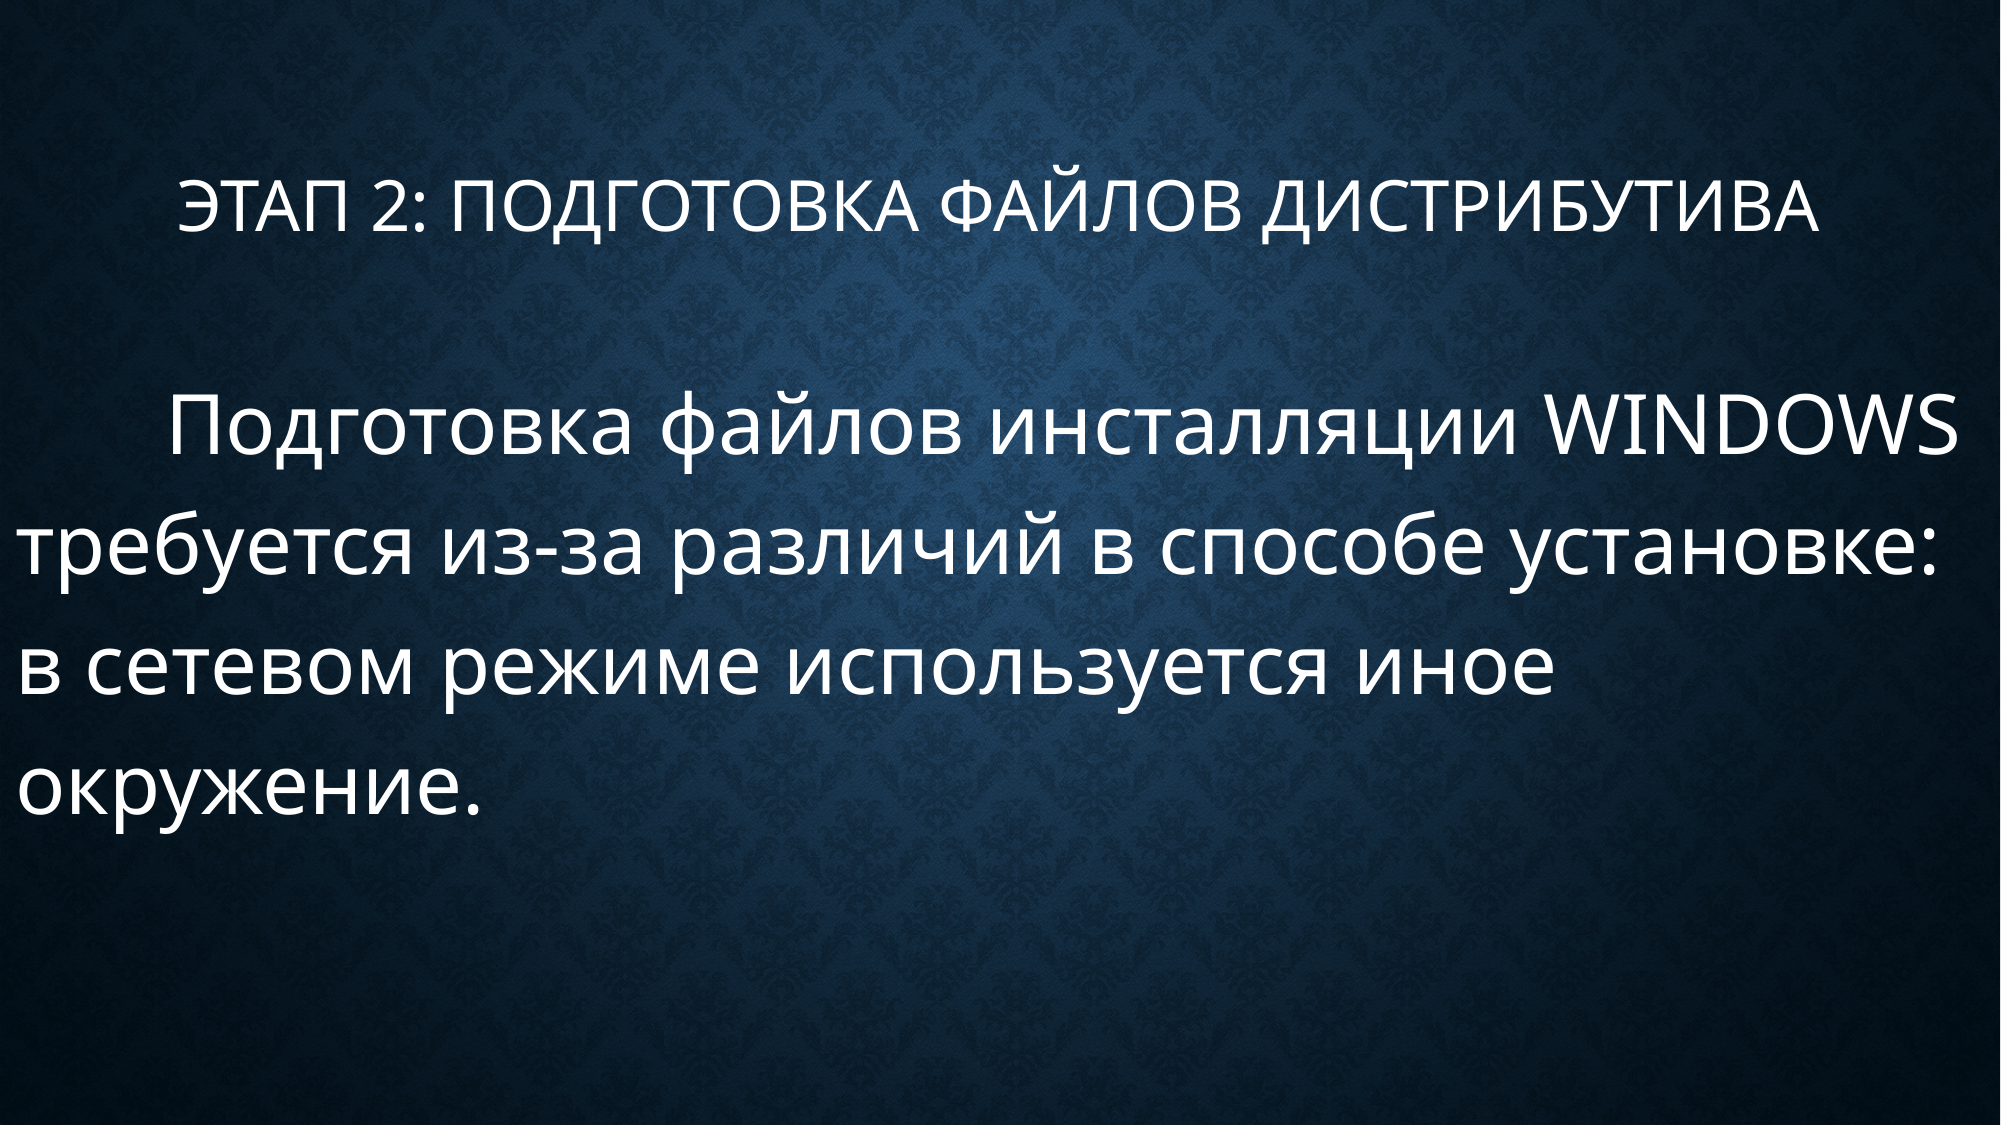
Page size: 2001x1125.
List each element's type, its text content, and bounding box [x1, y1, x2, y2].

title Этап 2: Подготовка файлов дистрибутива [149, 99, 1849, 318]
list Подготовка файлов инсталляции WINDOWS требуется из-за различий в способе установке: в сетевом режиме используется иное окружение. [0, 343, 2000, 950]
